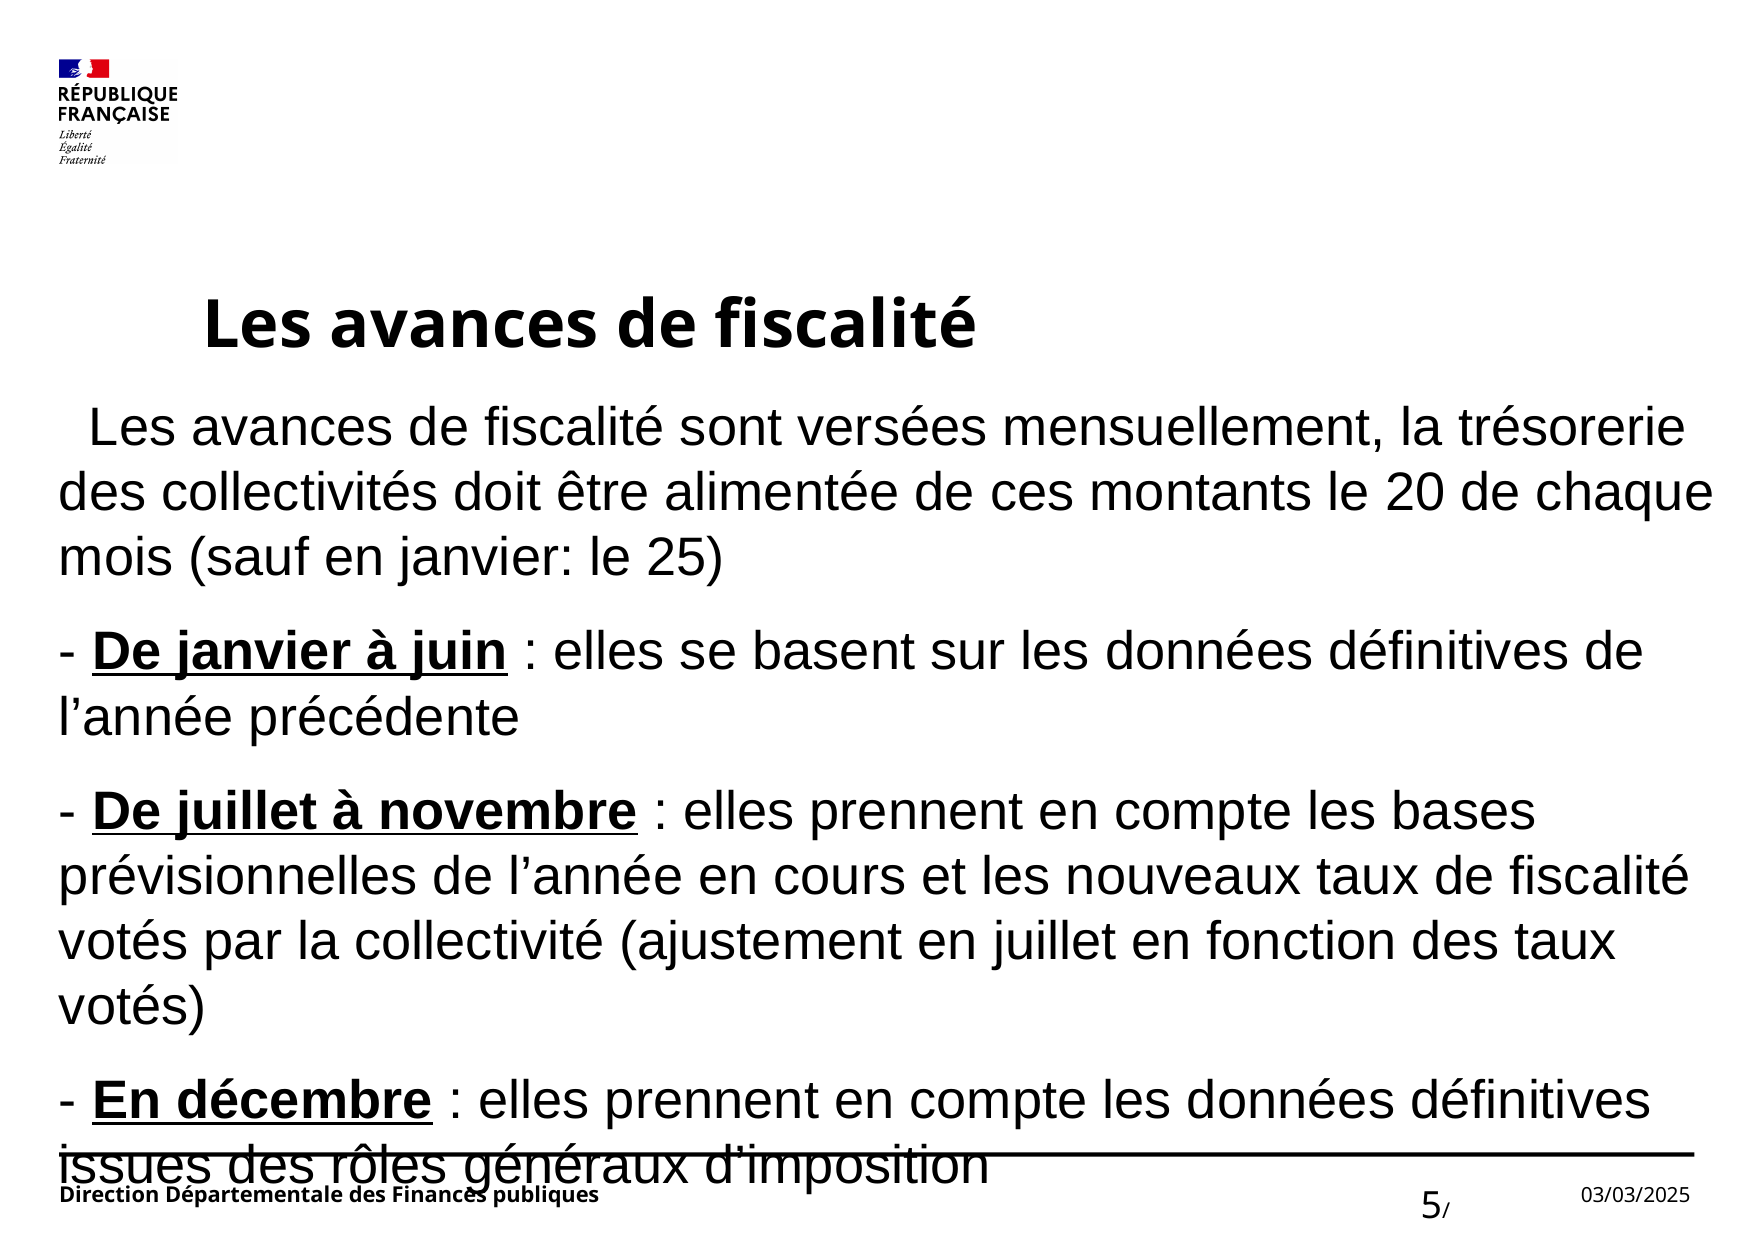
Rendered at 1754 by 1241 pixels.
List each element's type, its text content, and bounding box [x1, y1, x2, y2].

picture [59, 59, 178, 164]
list Les avances de fiscalité [59, 281, 1122, 391]
list Les avances de fiscalité sont versées mensuellement, la trésorerie des collectivités doit être alimentée de ces montants le 20 de chaque mois (sauf en janvier: le 25) - De janvier à juin : elles se basent sur les données définitives de l’année précédente - De juillet à novembre : elles prennent en compte les bases prévisionnelles de l’année en cours et les nouveaux taux de fiscalité votés par la collectivité (ajustement en juillet en fonction des taux votés) - En décembre : elles prennent en compte les données définitives issues des rôles généraux d’imposition [59, 391, 1727, 1125]
